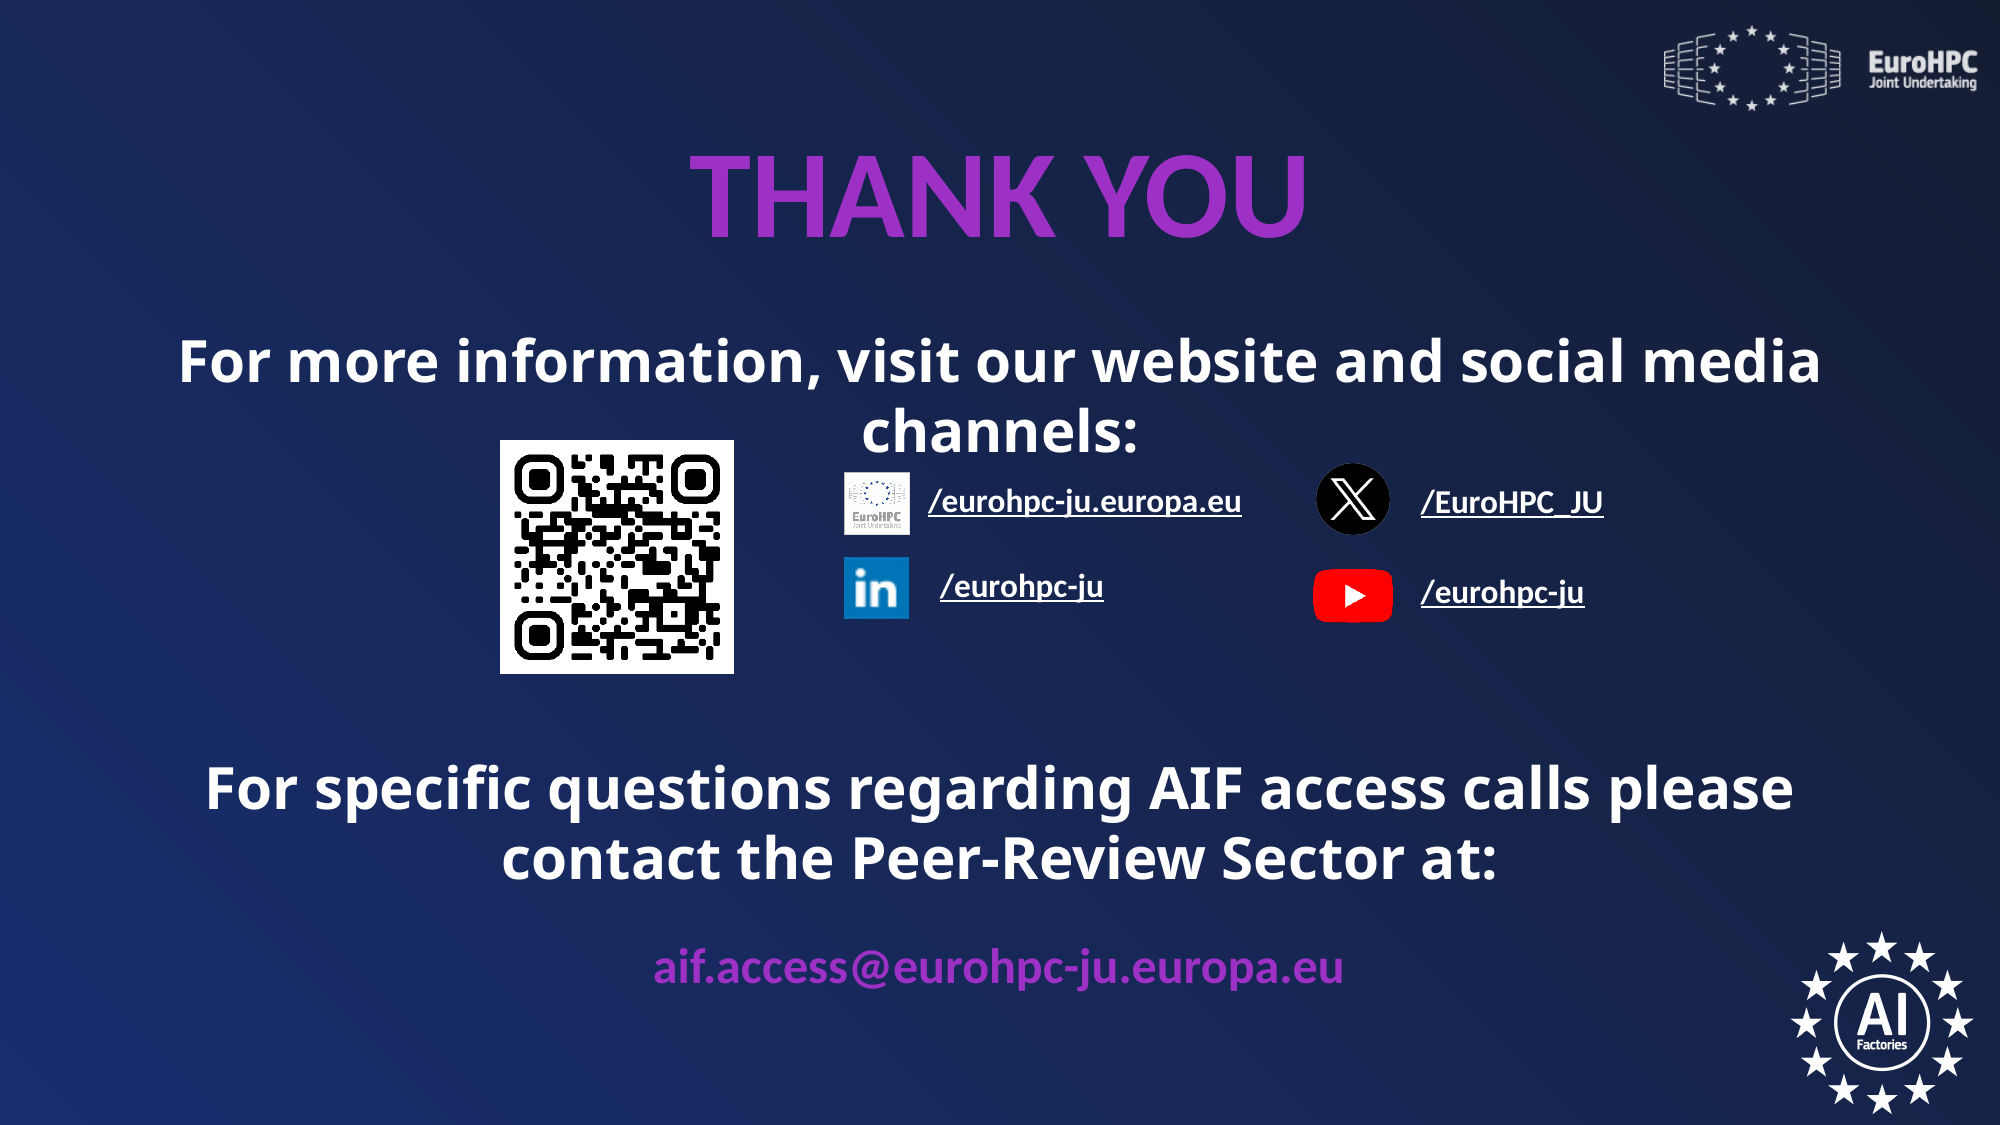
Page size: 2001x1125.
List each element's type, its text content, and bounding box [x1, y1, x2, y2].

text_box aif.access@eurohpc-ju.europa.eu [592, 926, 1406, 1001]
picture [1664, 25, 1978, 111]
text_box For specific questions regarding AIF access calls please contact the Peer-Review Sector at:​ [128, 743, 1872, 899]
text_box THANK YOU [651, 104, 1349, 270]
text_box For more information, visit our website and social media channels:​ [128, 316, 1872, 472]
picture [500, 440, 734, 675]
picture [1764, 904, 2000, 1125]
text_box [844, 463, 1688, 634]
